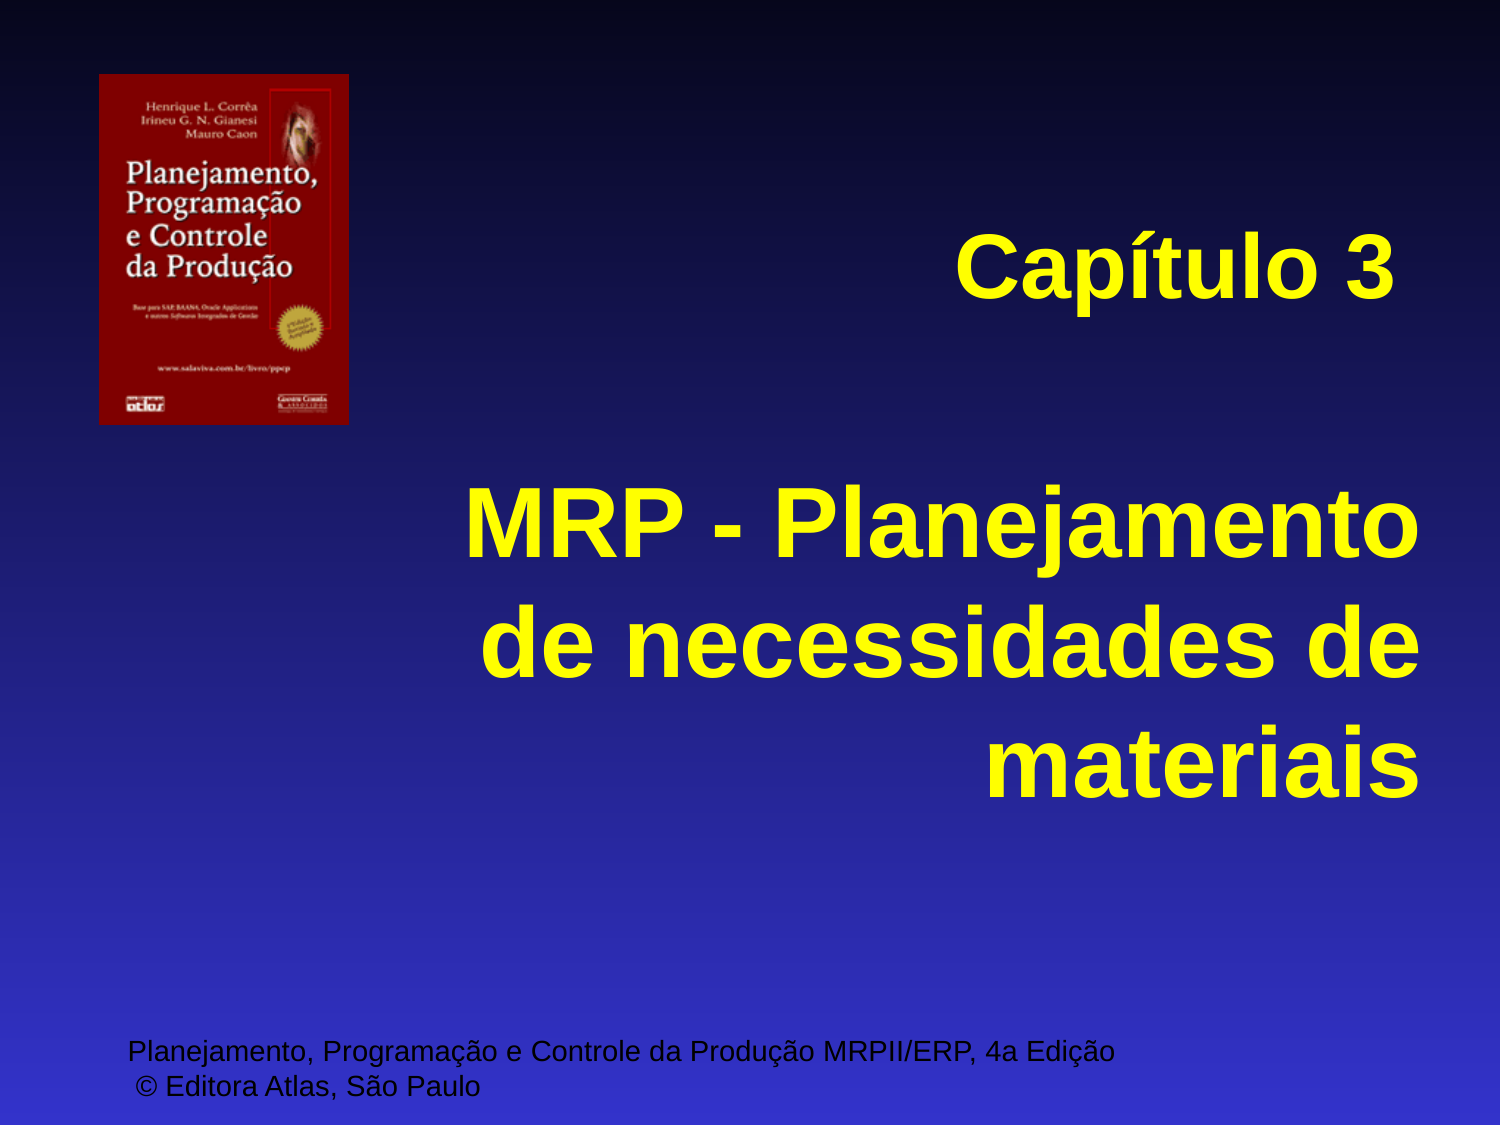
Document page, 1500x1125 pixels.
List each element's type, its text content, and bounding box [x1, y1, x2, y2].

text_box MRP - Planejamento de necessidades de materiais [324, 450, 1438, 825]
text_box Capítulo 3 [887, 199, 1413, 325]
picture [99, 74, 349, 426]
